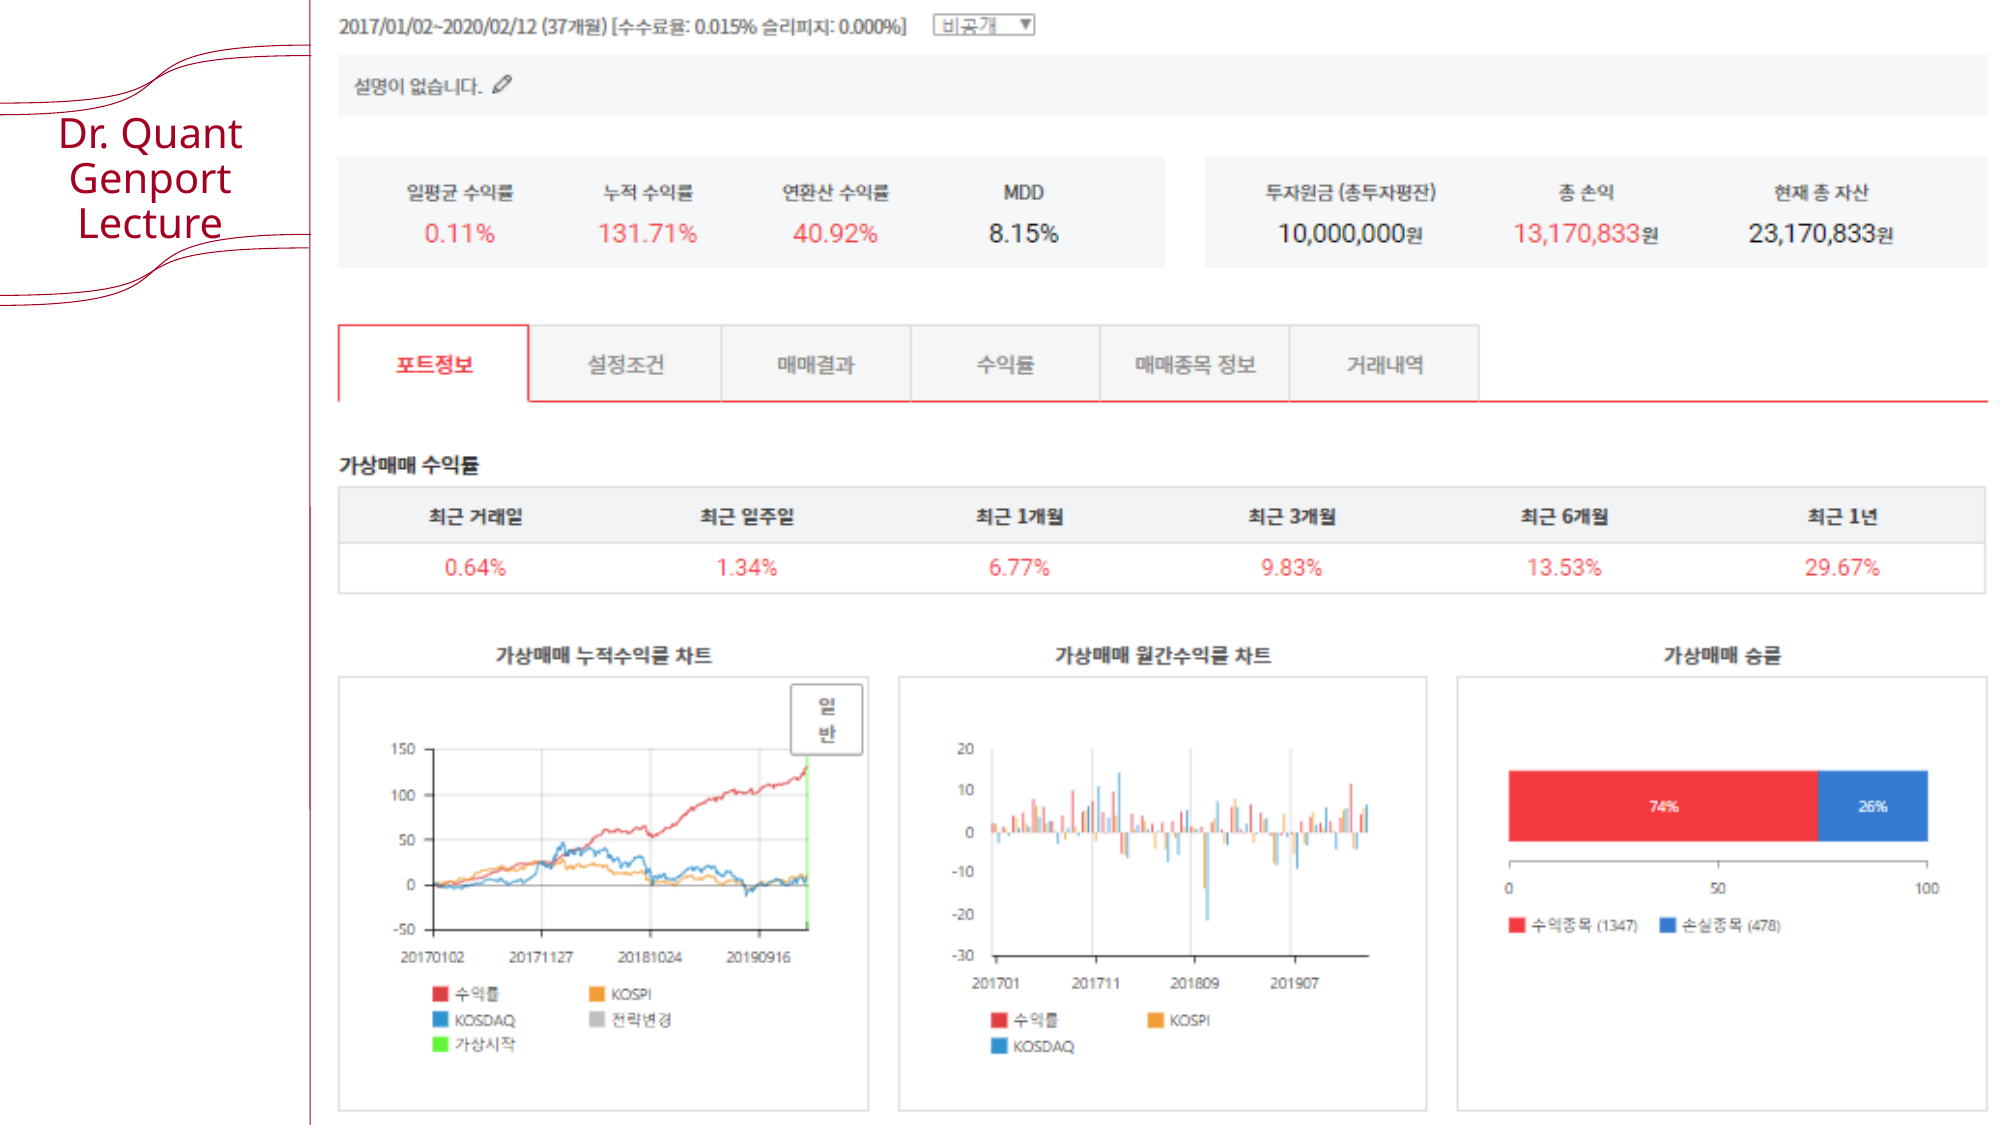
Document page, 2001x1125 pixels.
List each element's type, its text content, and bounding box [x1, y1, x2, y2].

title Dr. Quant Genport Lecture [0, 116, 301, 234]
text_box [0, 234, 311, 306]
picture [319, 0, 2000, 1125]
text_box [0, 45, 311, 115]
